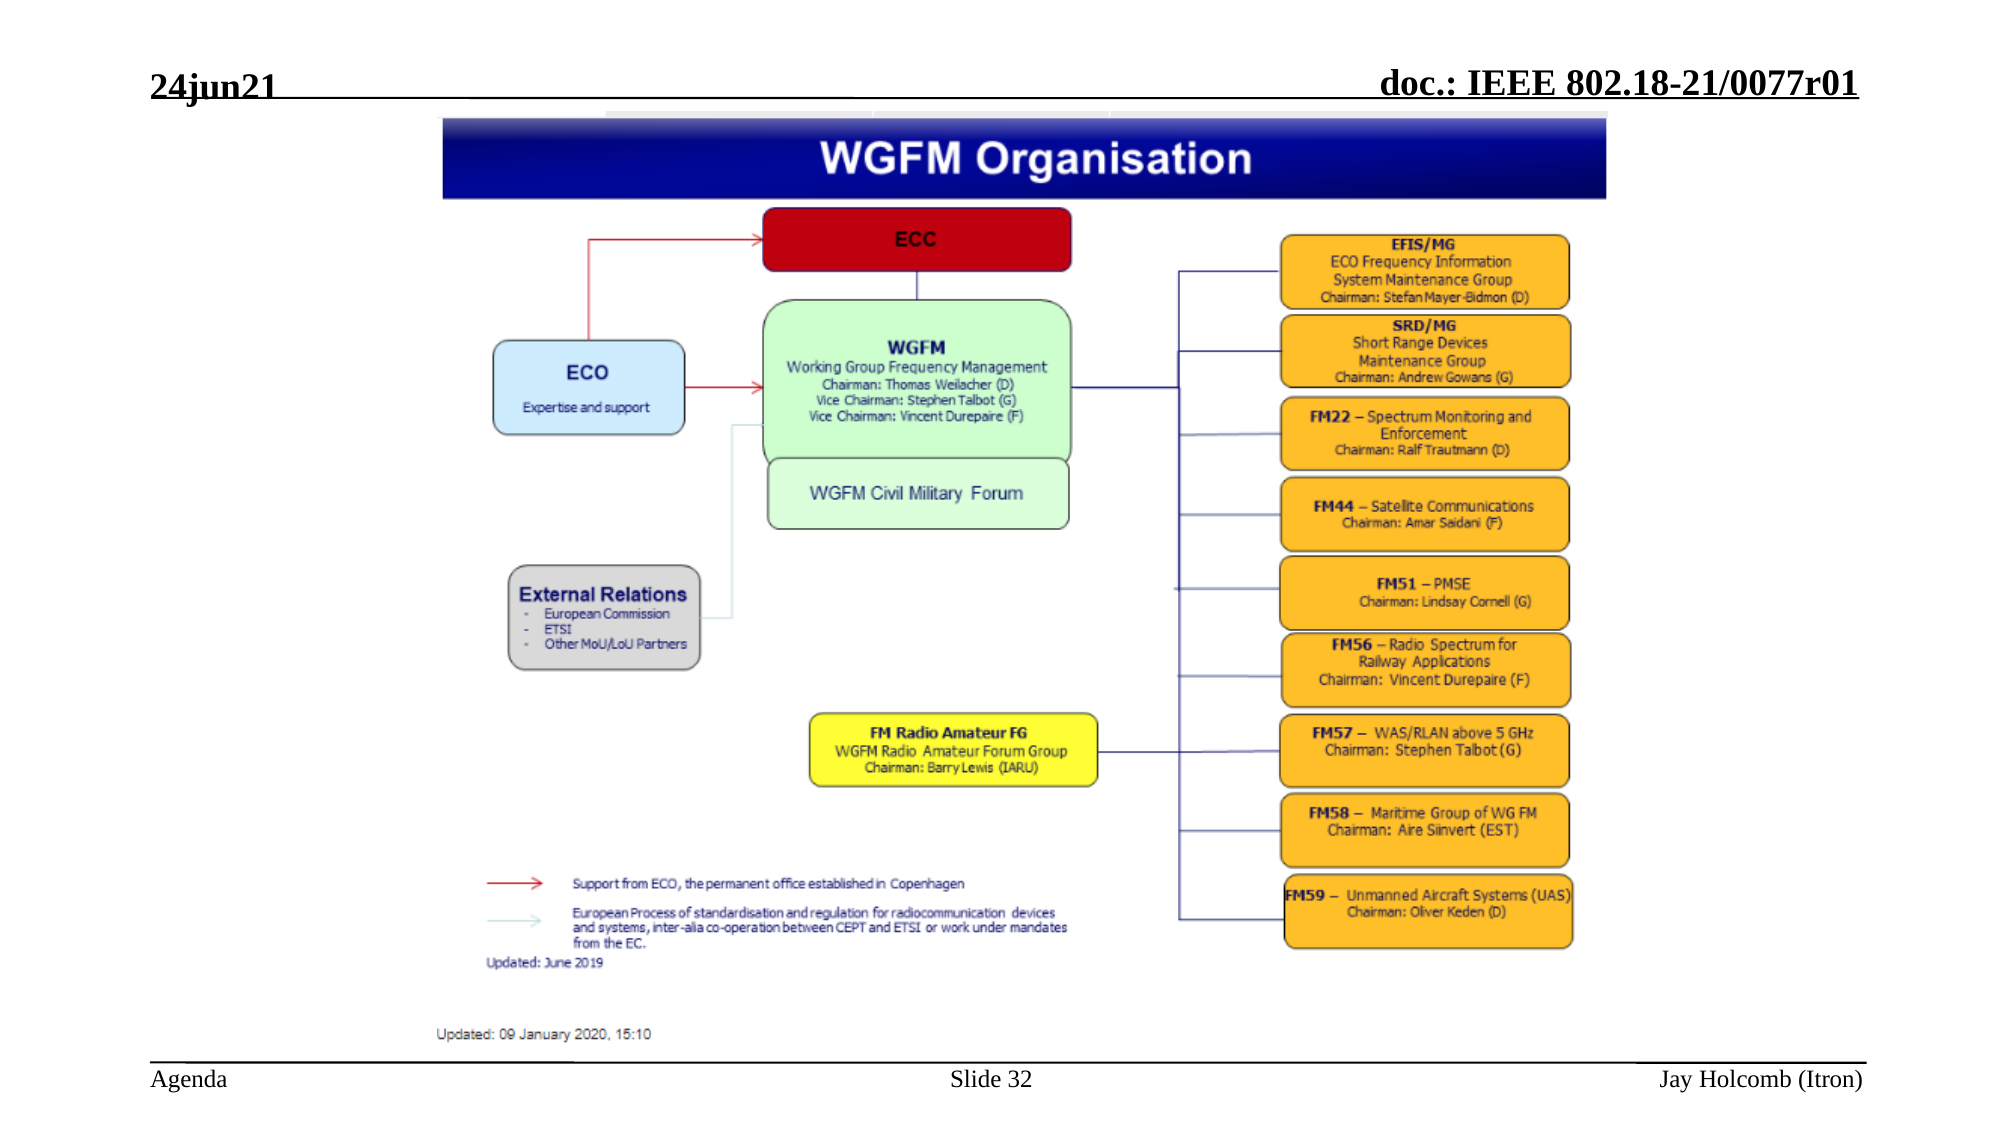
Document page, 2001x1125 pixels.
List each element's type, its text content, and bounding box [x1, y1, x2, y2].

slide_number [149, 62, 634, 108]
picture [437, 111, 1609, 1051]
slide_number Slide 32 [916, 1061, 1067, 1123]
footer Jay Holcomb (Itron) [1166, 1061, 1864, 1093]
